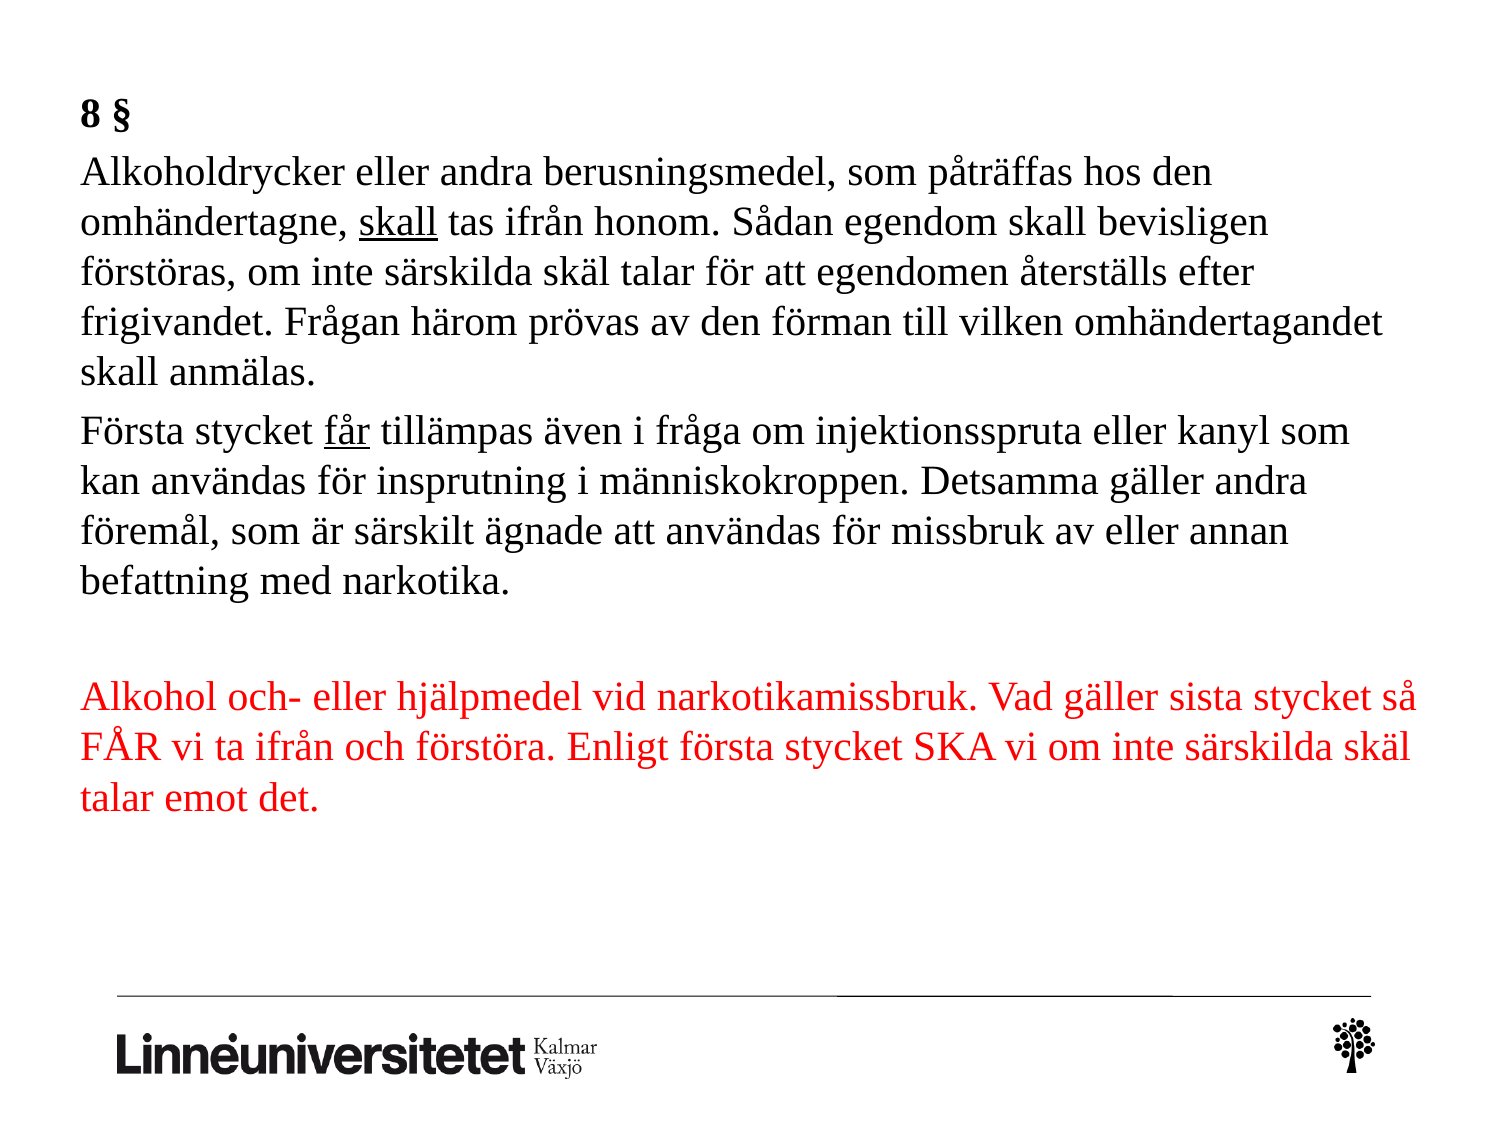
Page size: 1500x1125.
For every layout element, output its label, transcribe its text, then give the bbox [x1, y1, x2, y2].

picture [1333, 1018, 1375, 1073]
picture [117, 1033, 597, 1079]
subtitle 8 § Alkoholdrycker eller andra berusningsmedel, som påträffas hos den omhändertagne, skall tas ifrån honom. Sådan egendom skall bevisligen förstöras, om inte särskilda skäl talar för att egendomen återställs efter frigivandet. Frågan härom prövas av den förman till vilken omhändertagandet skall anmälas. Första stycket får tillämpas även i fråga om injektionsspruta eller kanyl som kan användas för insprutning i människokroppen. Detsamma gäller andra föremål, som är särskilt ägnade att användas för missbruk av eller annan befattning med narkotika. Alkohol och- eller hjälpmedel vid narkotikamissbruk. Vad gäller sista stycket så FÅR vi ta ifrån och förstöra. Enligt första stycket SKA vi om inte särskilda skäl talar emot det. [64, 78, 1436, 917]
